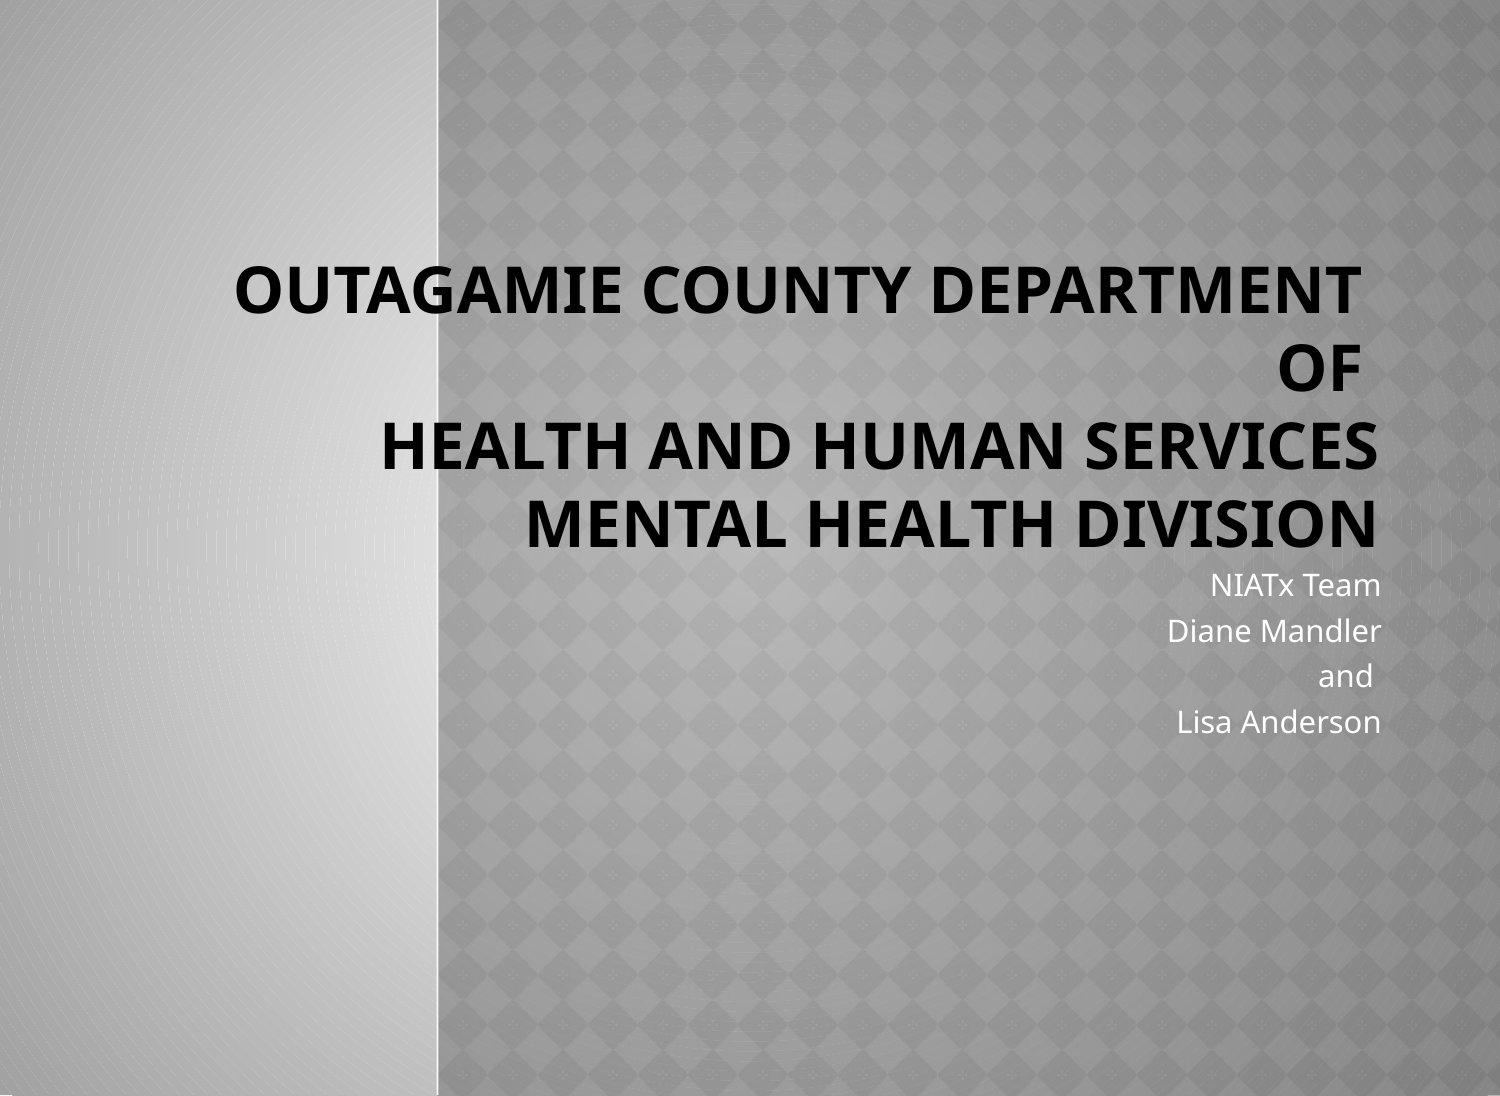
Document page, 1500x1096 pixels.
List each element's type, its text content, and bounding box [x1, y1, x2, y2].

subtitle NIATx Team Diane Mandler and Lisa Anderson [550, 564, 1390, 742]
title Outagamie County Department of Health and Human Services Mental Health Division [112, 243, 1388, 560]
